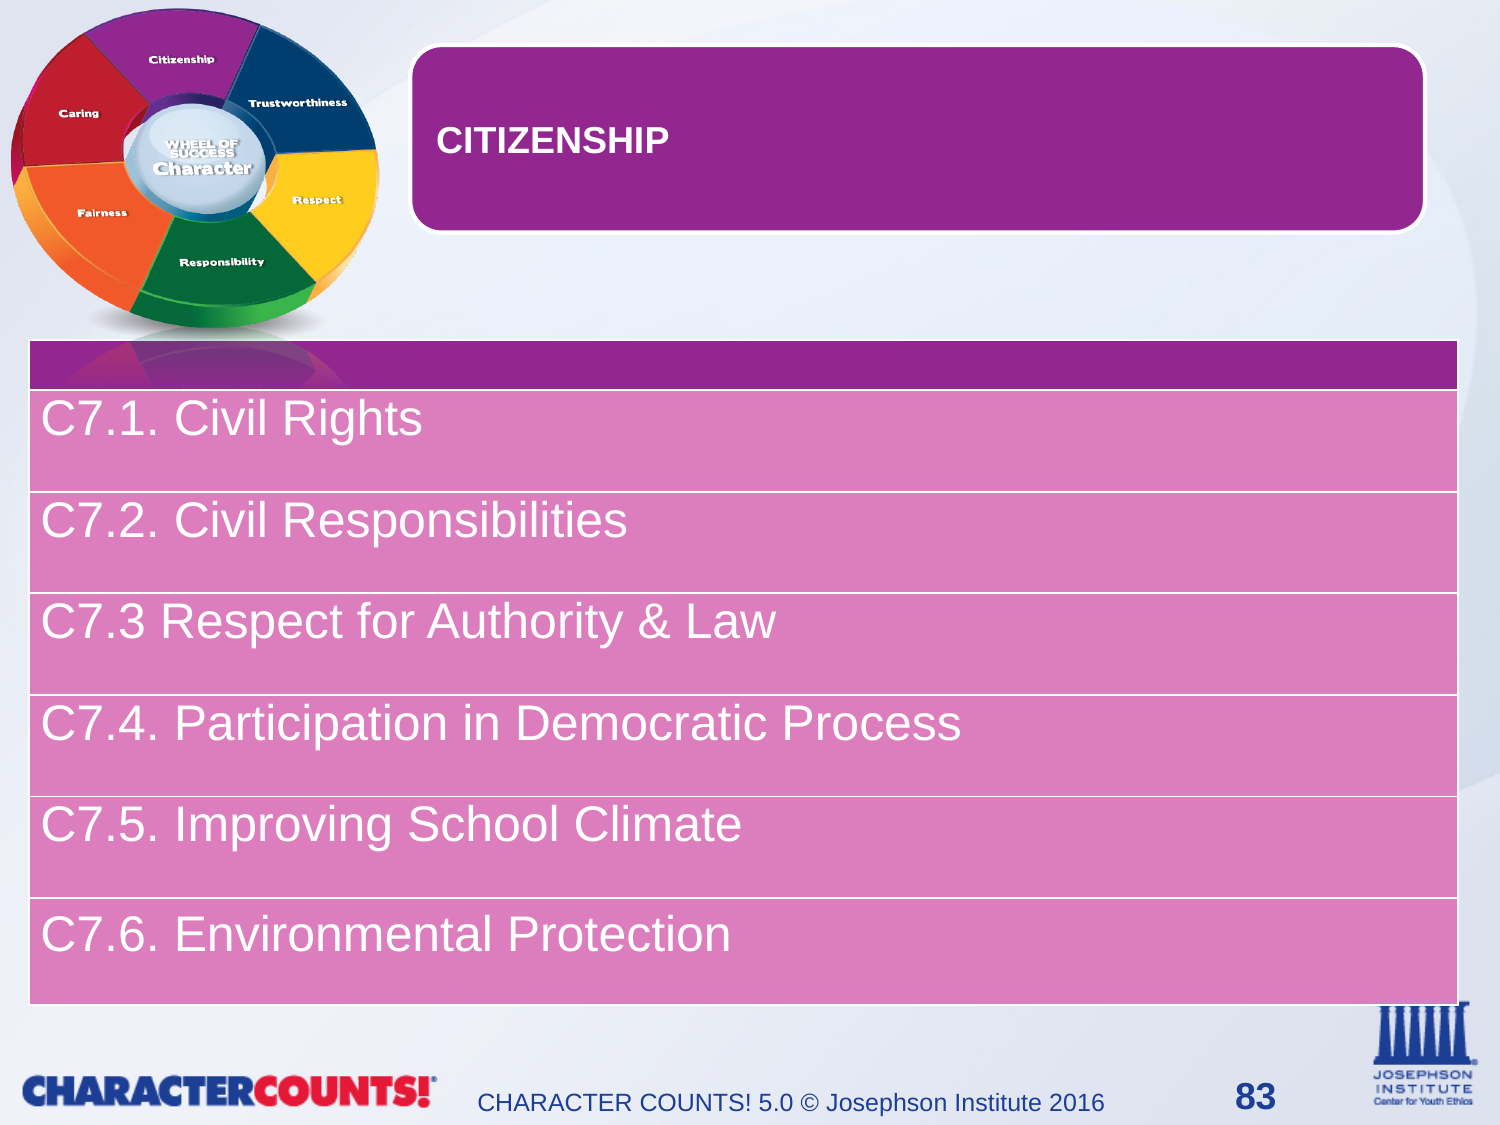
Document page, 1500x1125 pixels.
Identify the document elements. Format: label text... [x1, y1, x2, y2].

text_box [409, 44, 1426, 233]
table_cell C7.5. Improving School Climate [30, 797, 1457, 897]
table_cell C7.2. Civil Responsibilities [30, 493, 1457, 592]
table_cell C7.6. Environmental Protection [30, 899, 1457, 1004]
table_header [397, 341, 1457, 389]
table_cell C7.1. Civil Rights [30, 391, 1457, 491]
table_cell C7.4. Participation in Democratic Process [30, 696, 1457, 796]
picture [0, 0, 1500, 1125]
table_cell C7.3 Respect for Authority & Law [30, 594, 1457, 694]
